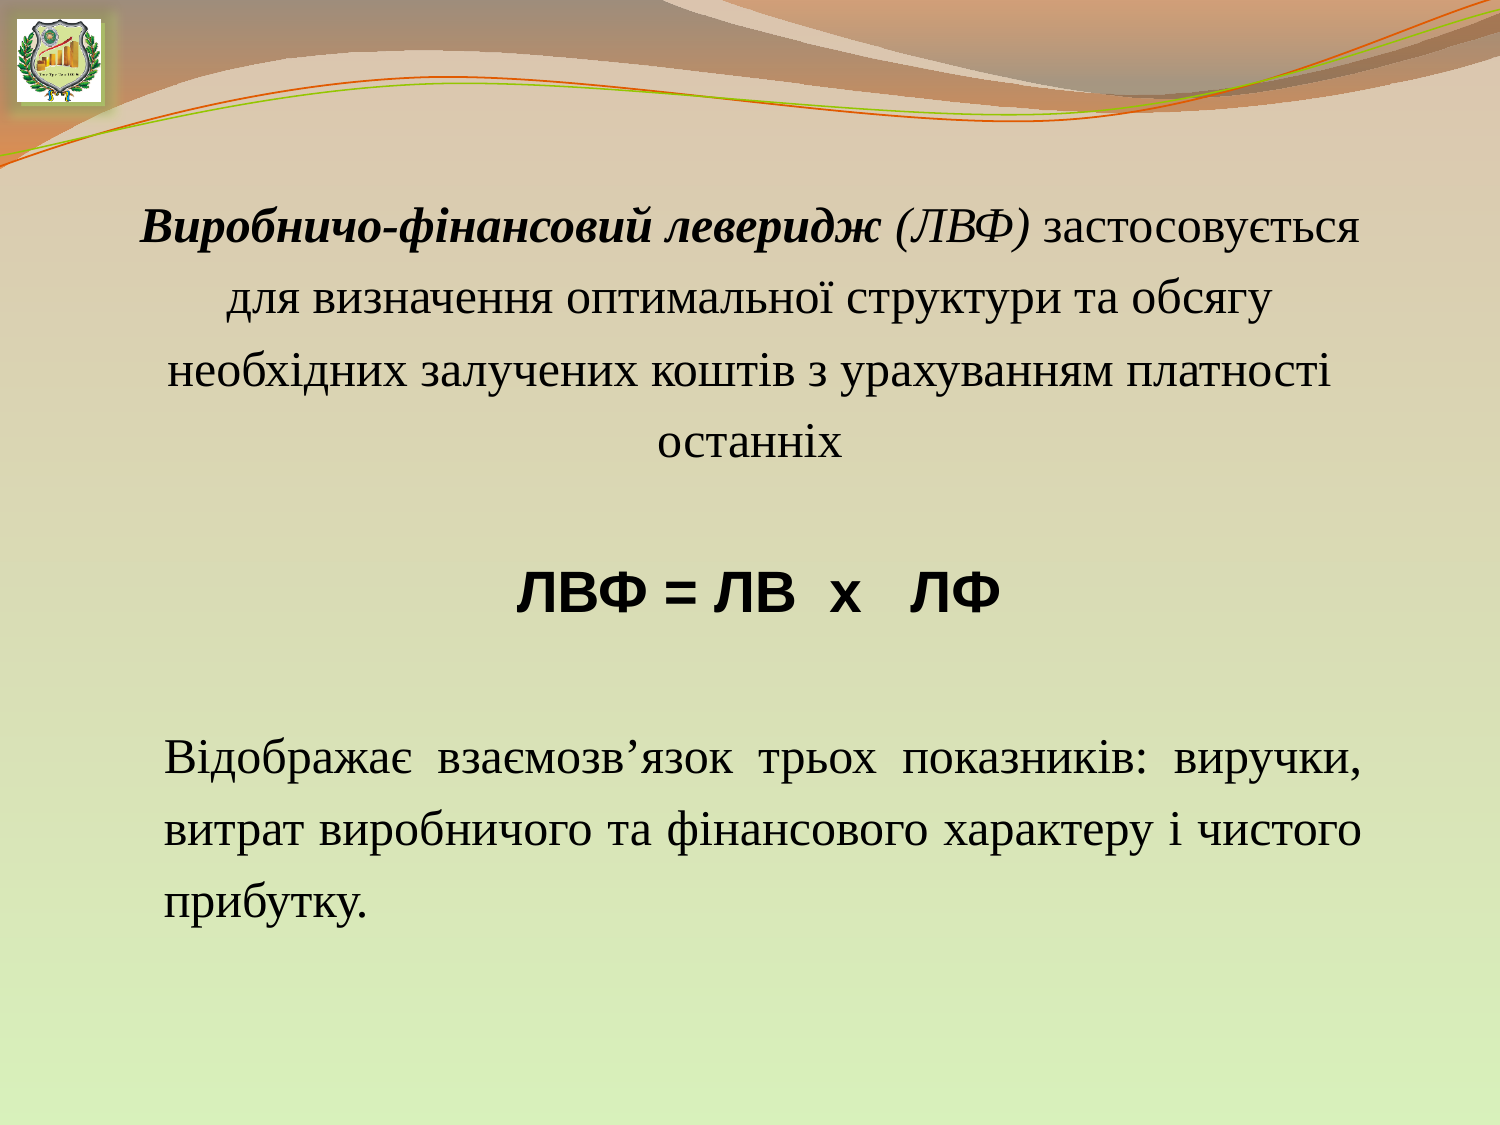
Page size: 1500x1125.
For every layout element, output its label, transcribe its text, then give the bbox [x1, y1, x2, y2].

text_box Виробничо-фінансовий леверидж (ЛВФ) застосовується для визначення оптимальної структури та обсягу необхідних залучених коштів з урахуванням платності останніх [123, 172, 1376, 476]
picture [17, 18, 101, 102]
text_box ЛВФ = ЛВ х ЛФ [501, 546, 1176, 632]
text_box Відображає взаємозв’язок трьох показників: виручки, витрат виробничого та фінансового характеру і чистого прибутку. [149, 704, 1378, 935]
